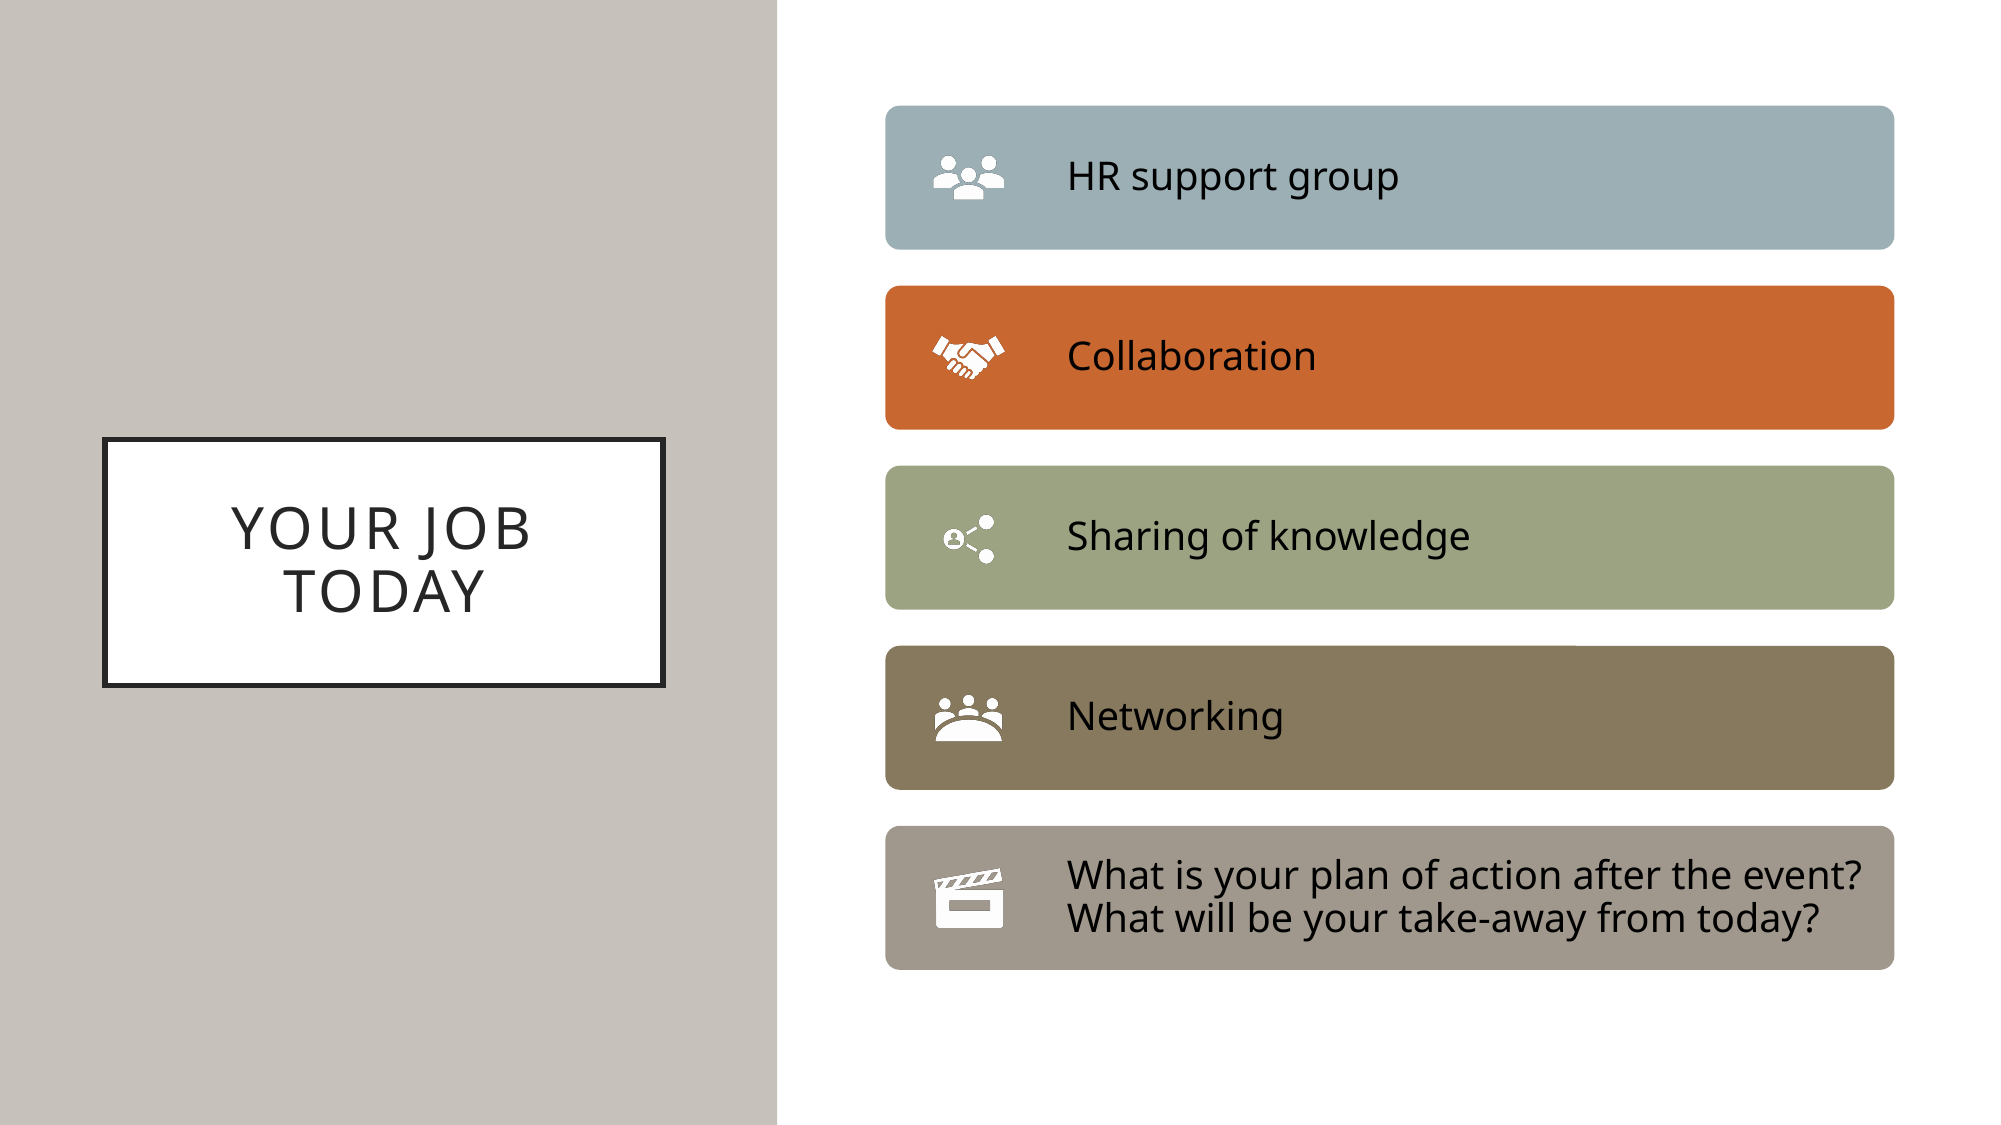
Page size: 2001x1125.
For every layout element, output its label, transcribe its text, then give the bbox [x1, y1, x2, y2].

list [885, 104, 1895, 971]
text_box [0, 0, 778, 1125]
text_box [779, 0, 2000, 1125]
title Your job today [102, 437, 666, 688]
